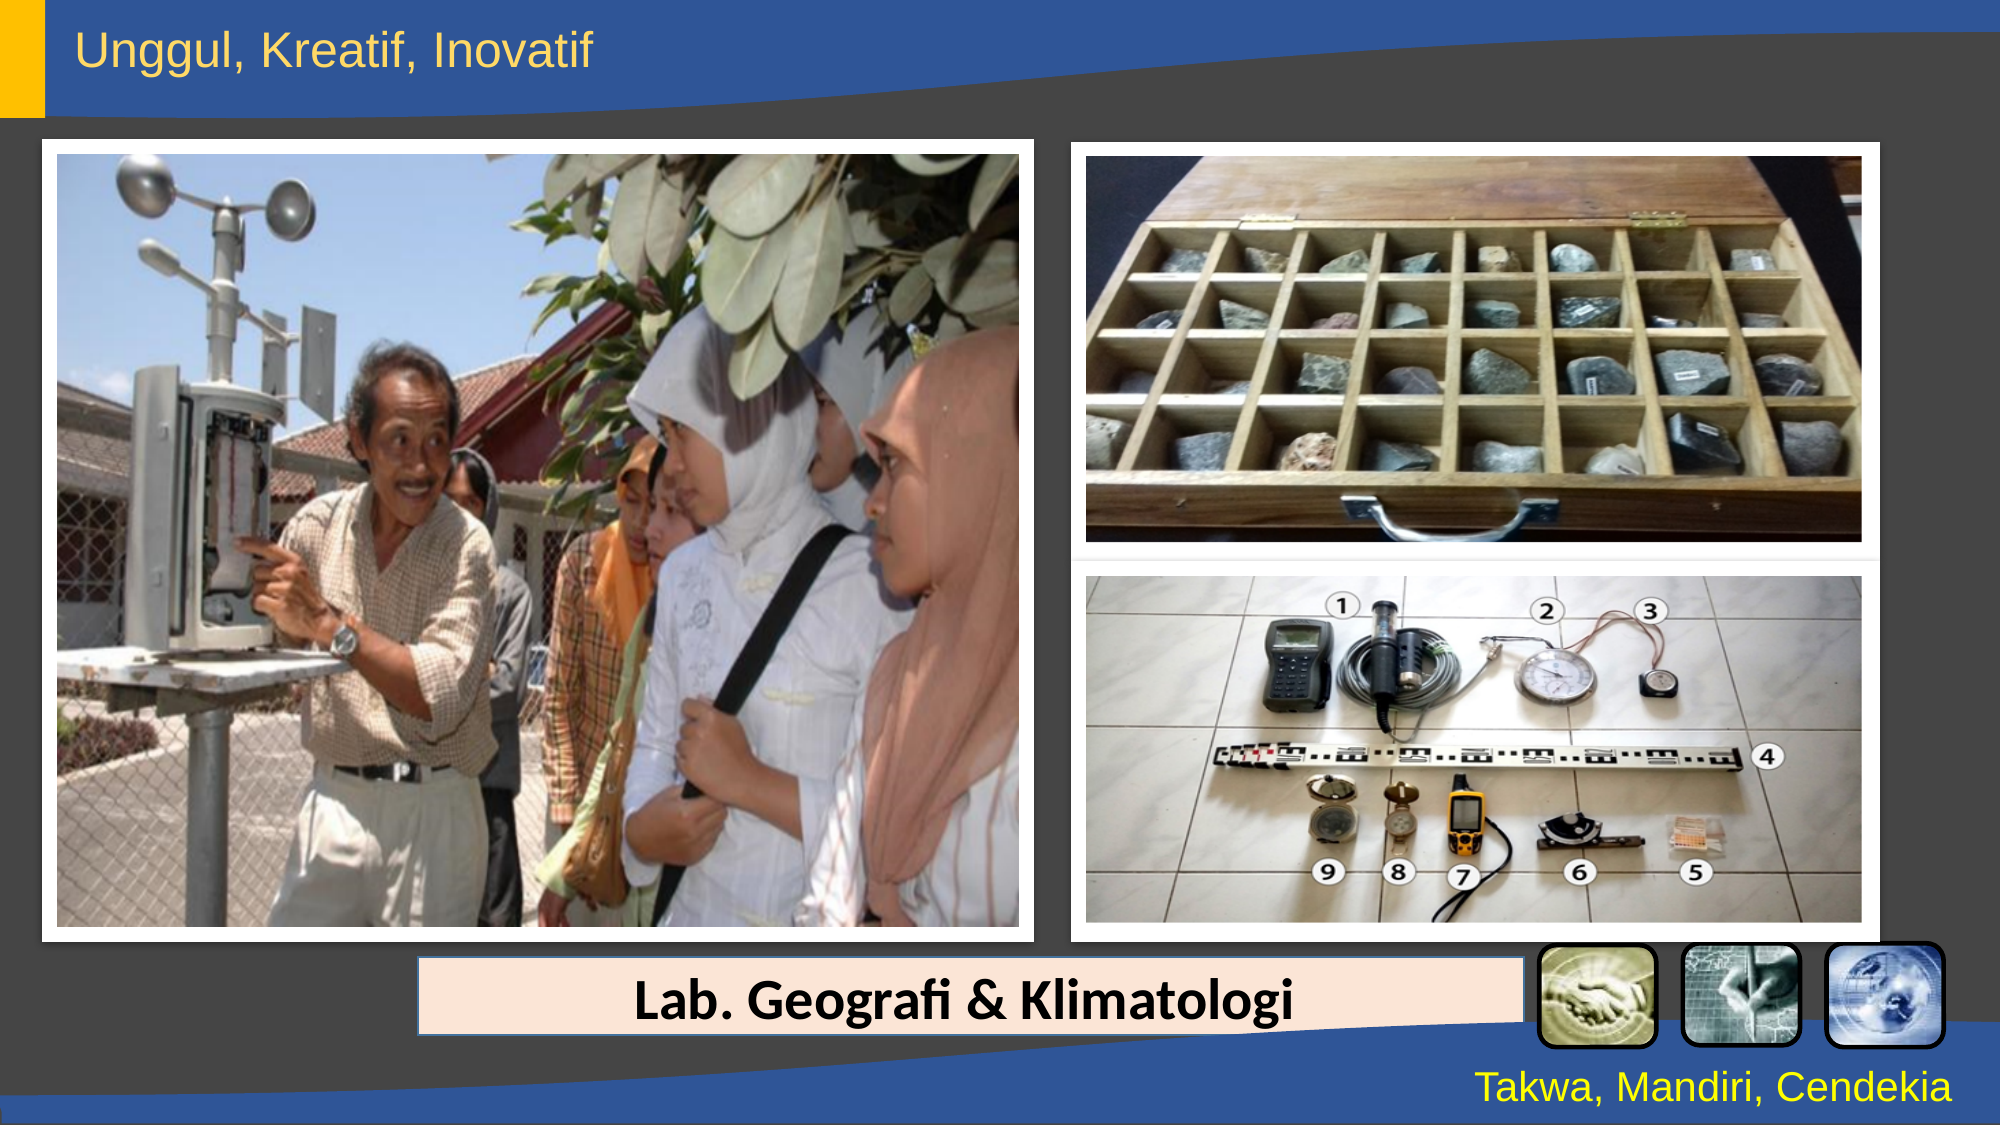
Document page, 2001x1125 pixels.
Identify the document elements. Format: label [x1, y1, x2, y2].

picture [1085, 575, 1866, 928]
picture [1085, 156, 1866, 547]
text_box [0, 0, 2000, 119]
picture [56, 153, 1020, 928]
text_box [0, 943, 2000, 1124]
